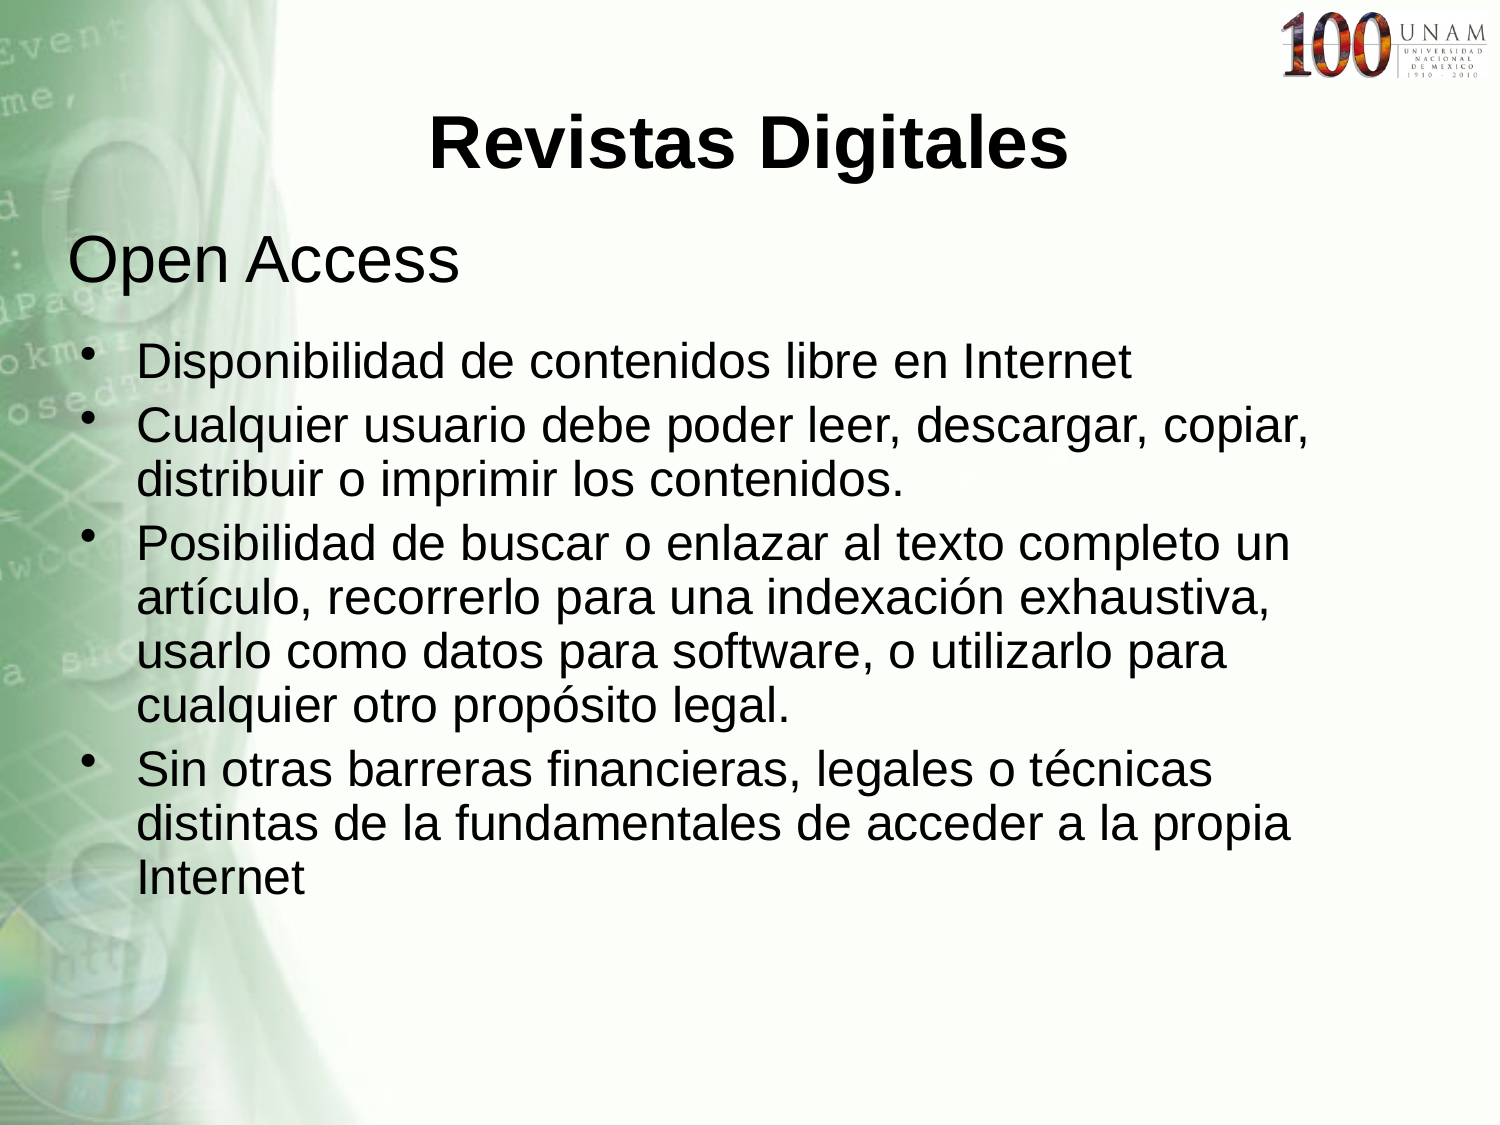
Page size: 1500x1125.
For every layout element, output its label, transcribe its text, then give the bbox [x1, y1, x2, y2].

list Disponibilidad de contenidos libre en Internet Cualquier usuario debe poder leer, descargar, copiar, distribuir o imprimir los contenidos. Posibilidad de buscar o enlazar al texto completo un artículo, recorrerlo para una indexación exhaustiva, usarlo como datos para software, o utilizarlo para cualquier otro propósito legal. Sin otras barreras financieras, legales o técnicas distintas de la fundamentales de acceder a la propia Internet [64, 327, 1416, 1071]
picture [0, 0, 1500, 1125]
text_box Open Access [53, 207, 1447, 303]
text_box Revistas Digitales [74, 45, 1425, 233]
